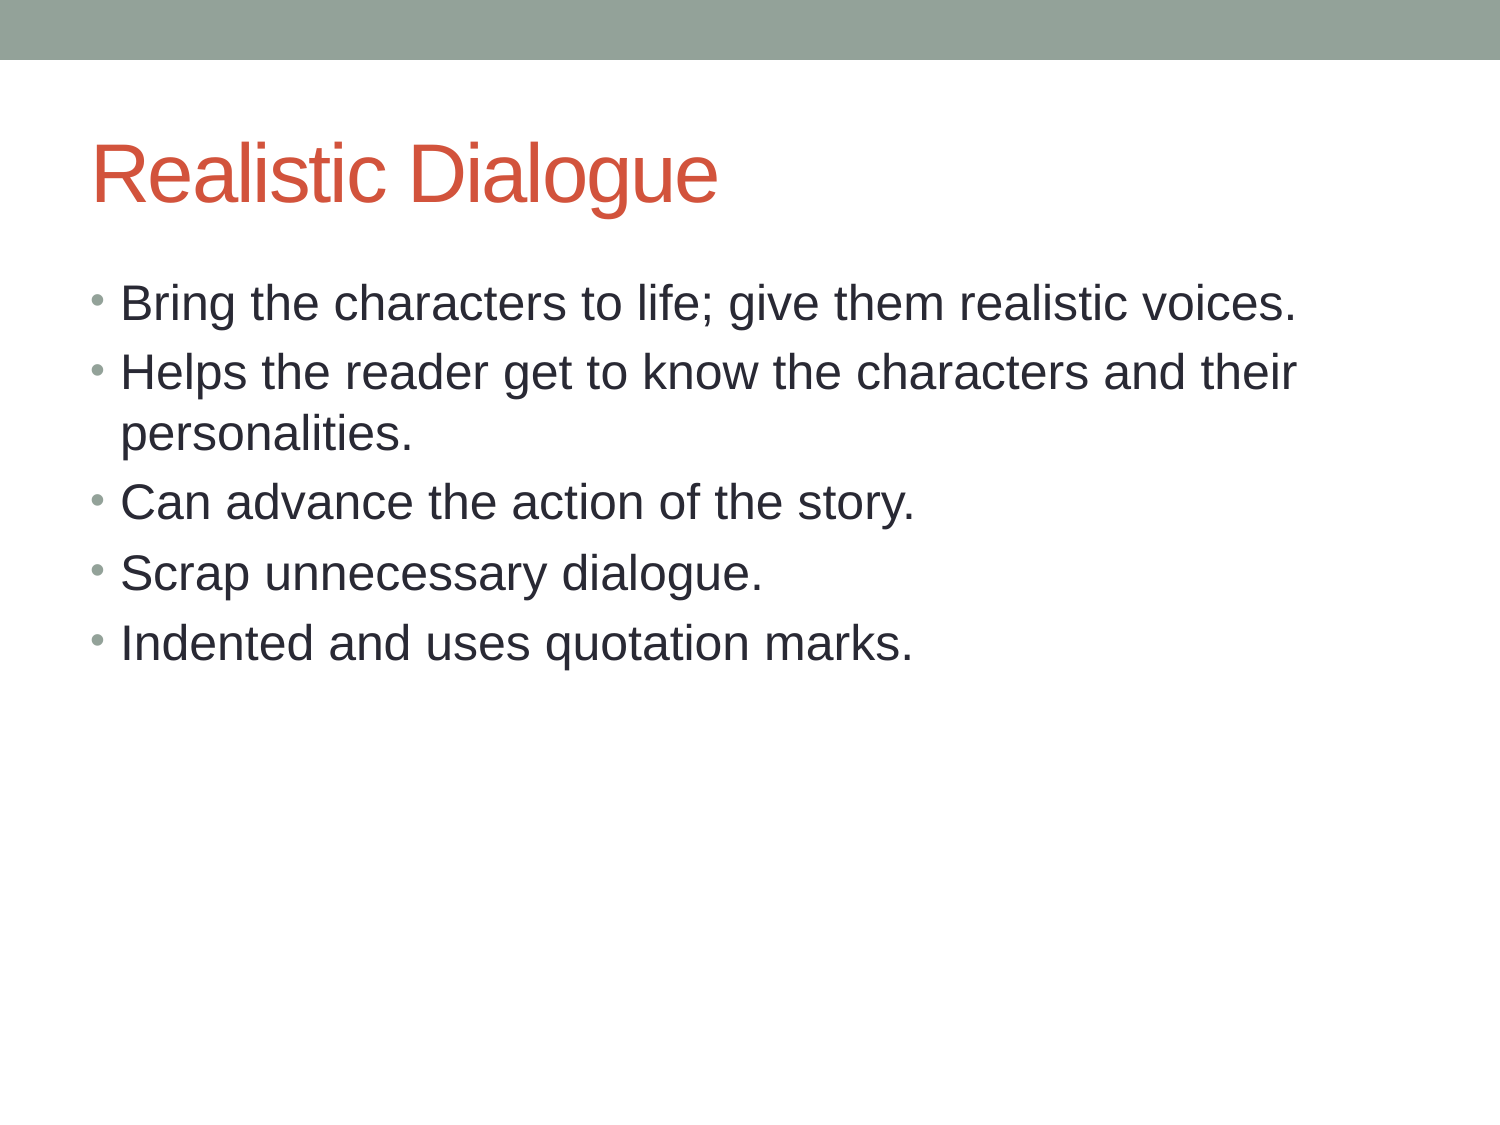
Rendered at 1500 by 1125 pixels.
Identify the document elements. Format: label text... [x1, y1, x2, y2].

title Realistic Dialogue [75, 87, 1425, 250]
list Bring the characters to life; give them realistic voices. Helps the reader get to know the characters and their personalities. Can advance the action of the story. Scrap unnecessary dialogue. Indented and uses quotation marks. [75, 262, 1425, 1063]
